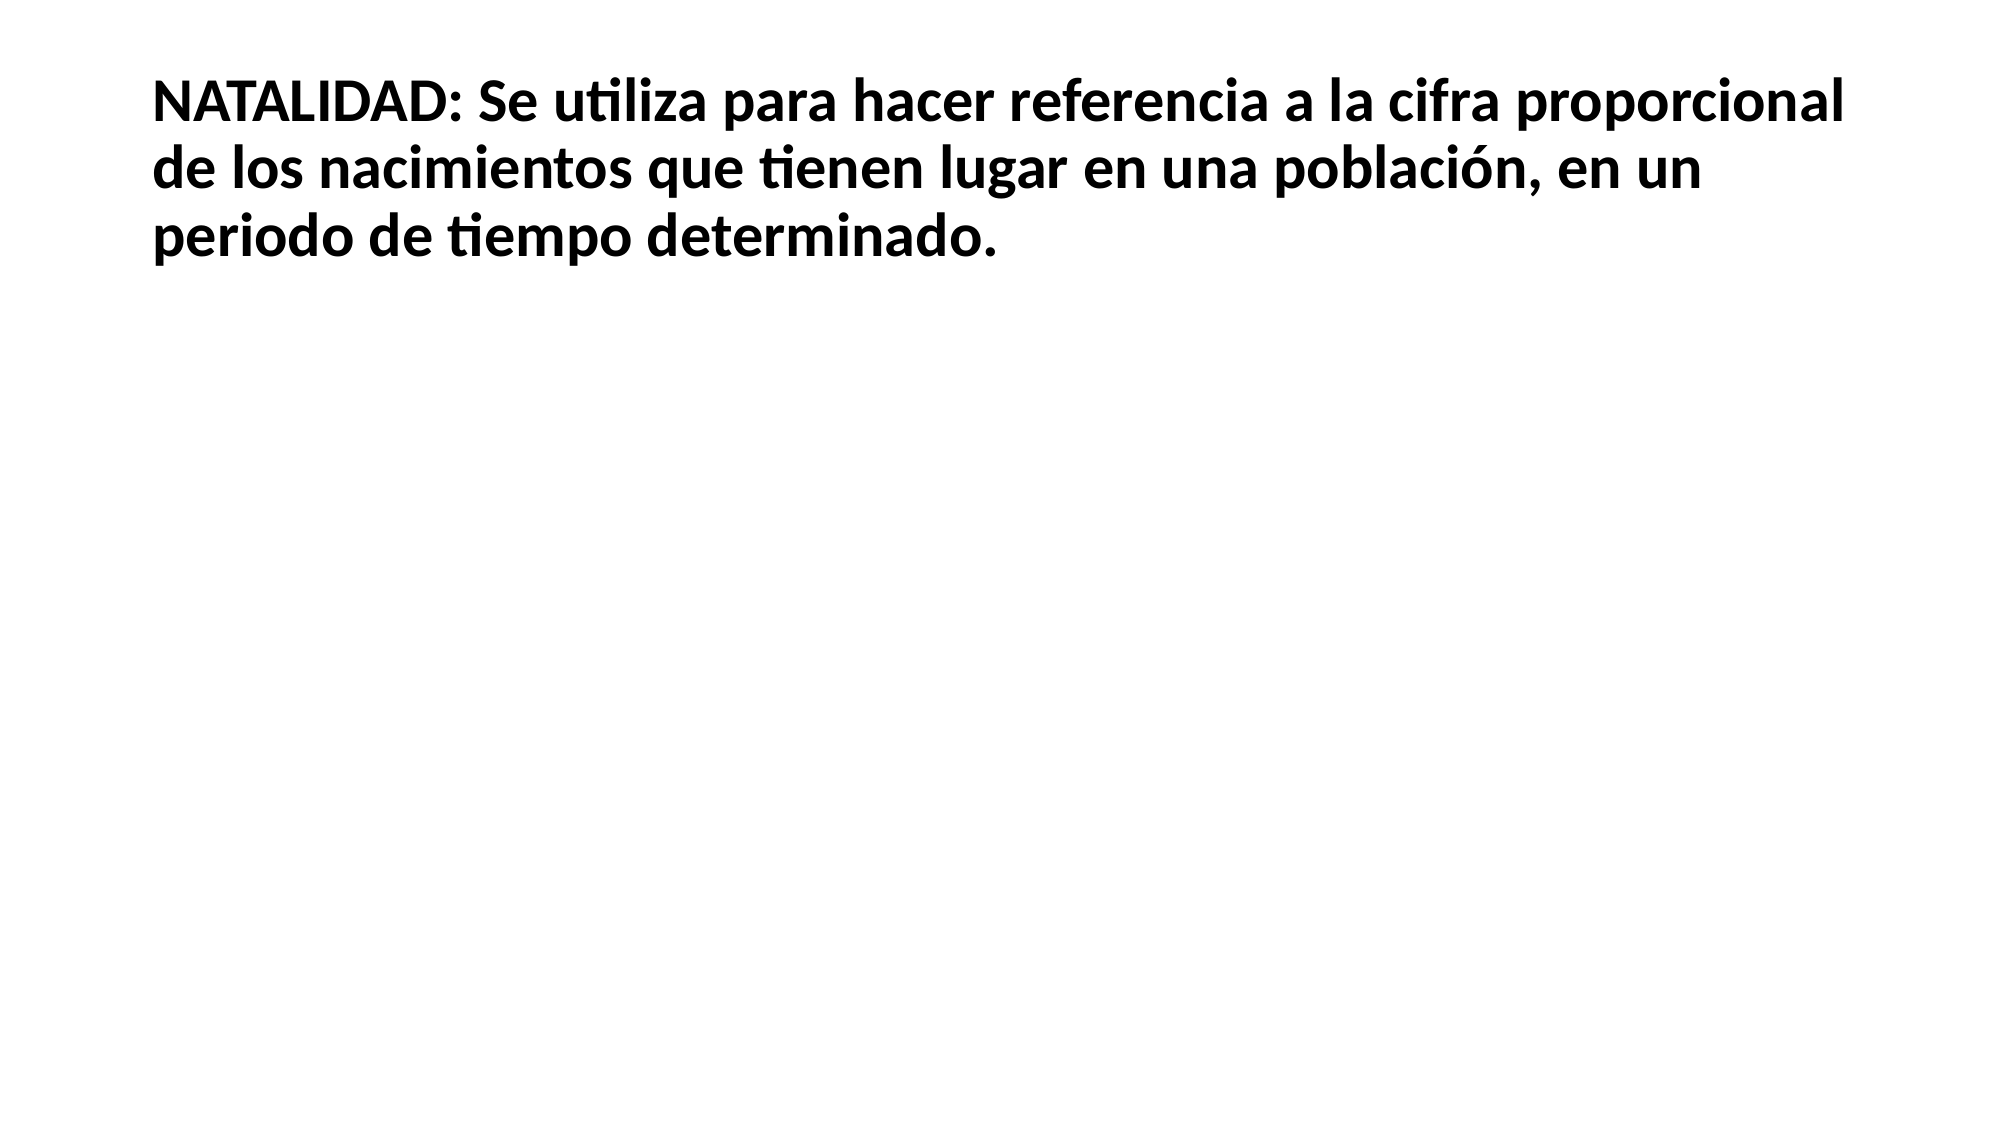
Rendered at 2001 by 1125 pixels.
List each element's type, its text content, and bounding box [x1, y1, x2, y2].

title NATALIDAD: Se utiliza para hacer referencia a la cifra proporcional de los nacimientos que tienen lugar en una población, en un periodo de tiempo determinado. [137, 59, 1863, 278]
